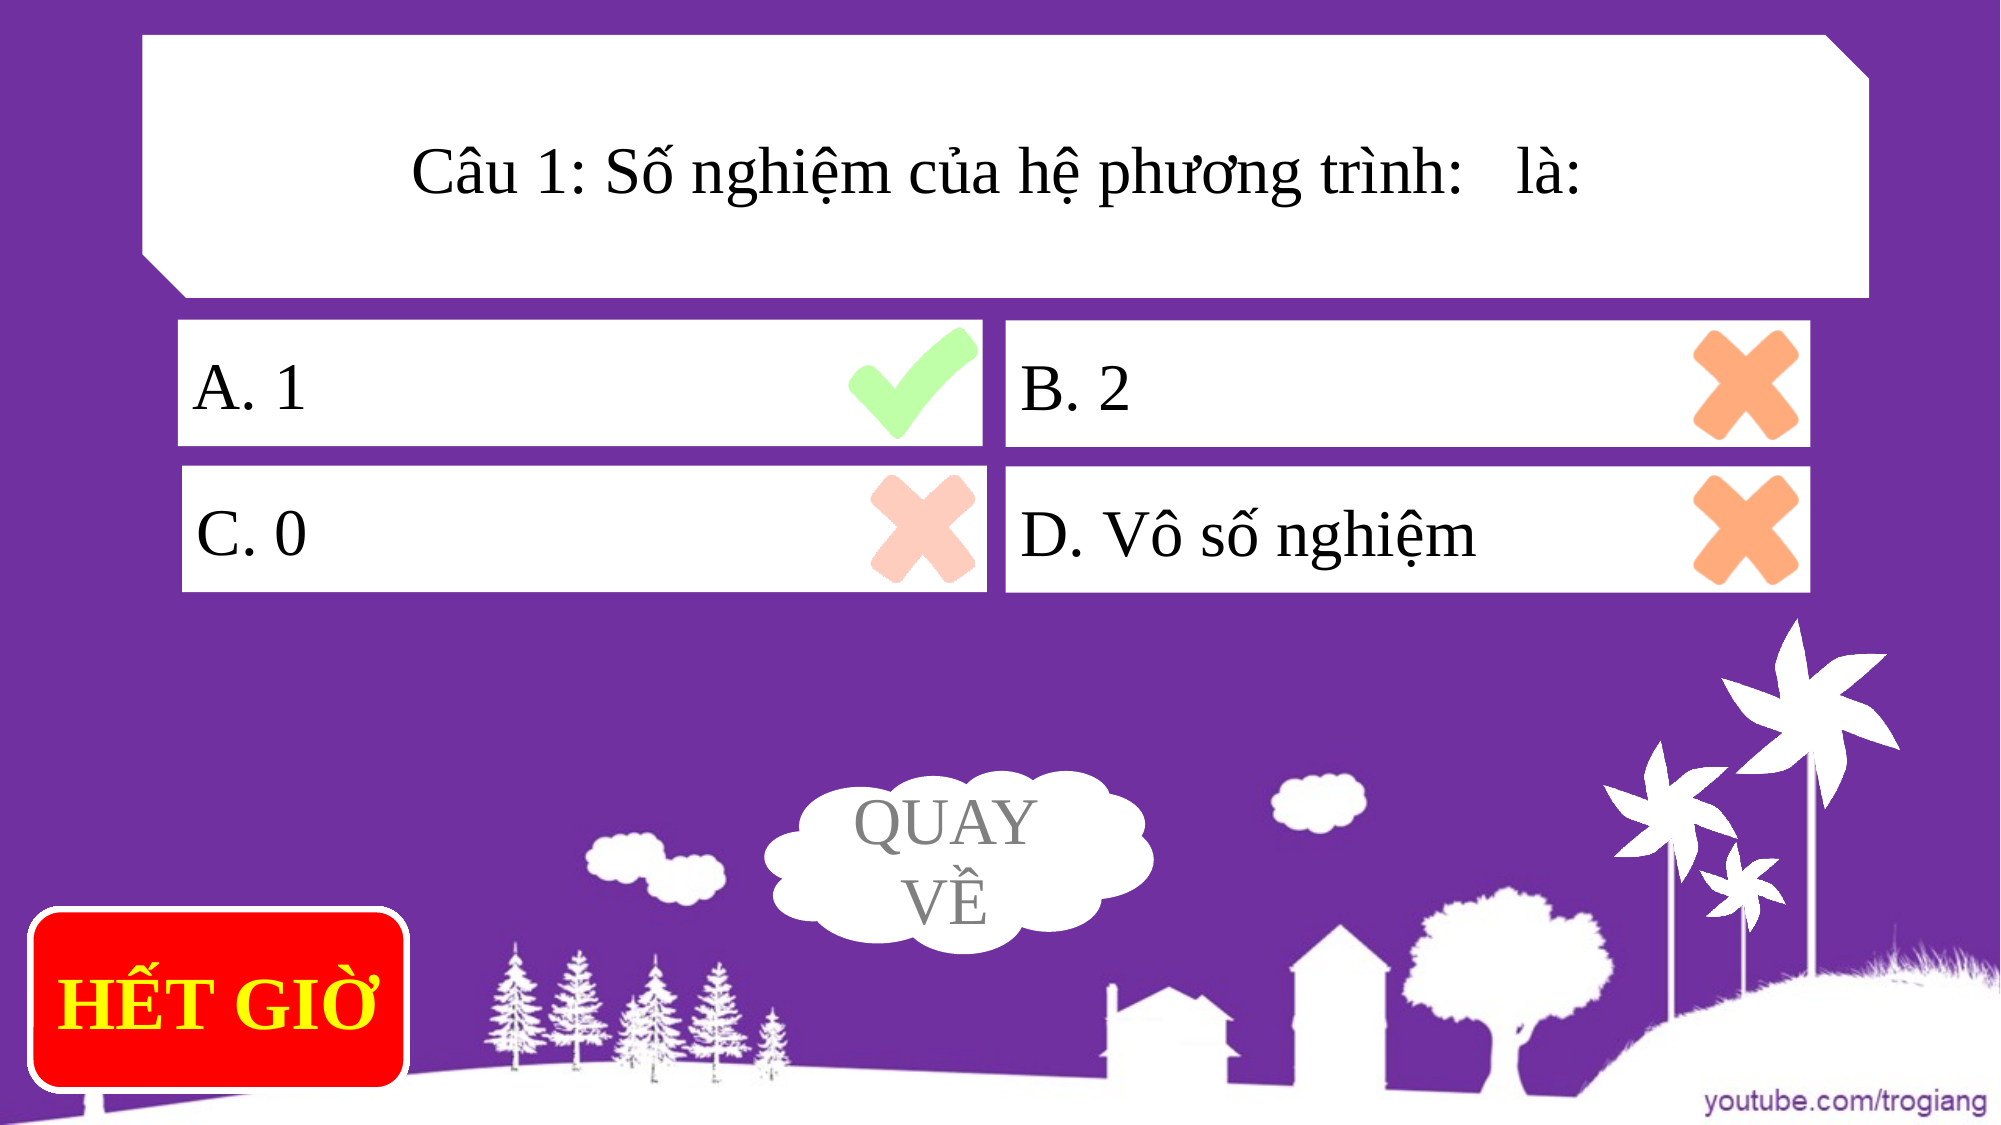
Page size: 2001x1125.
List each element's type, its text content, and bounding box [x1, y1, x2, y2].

text_box D. Vô số nghiệm [1005, 465, 1811, 594]
text_box QUAY VỀ [764, 770, 1154, 955]
picture [0, 0, 2001, 1125]
text_box A. 1 [177, 319, 984, 447]
text_box HẾT GIỜ [29, 908, 408, 1092]
text_box C. 0 [181, 465, 988, 593]
text_box B. 2 [1005, 319, 1811, 448]
